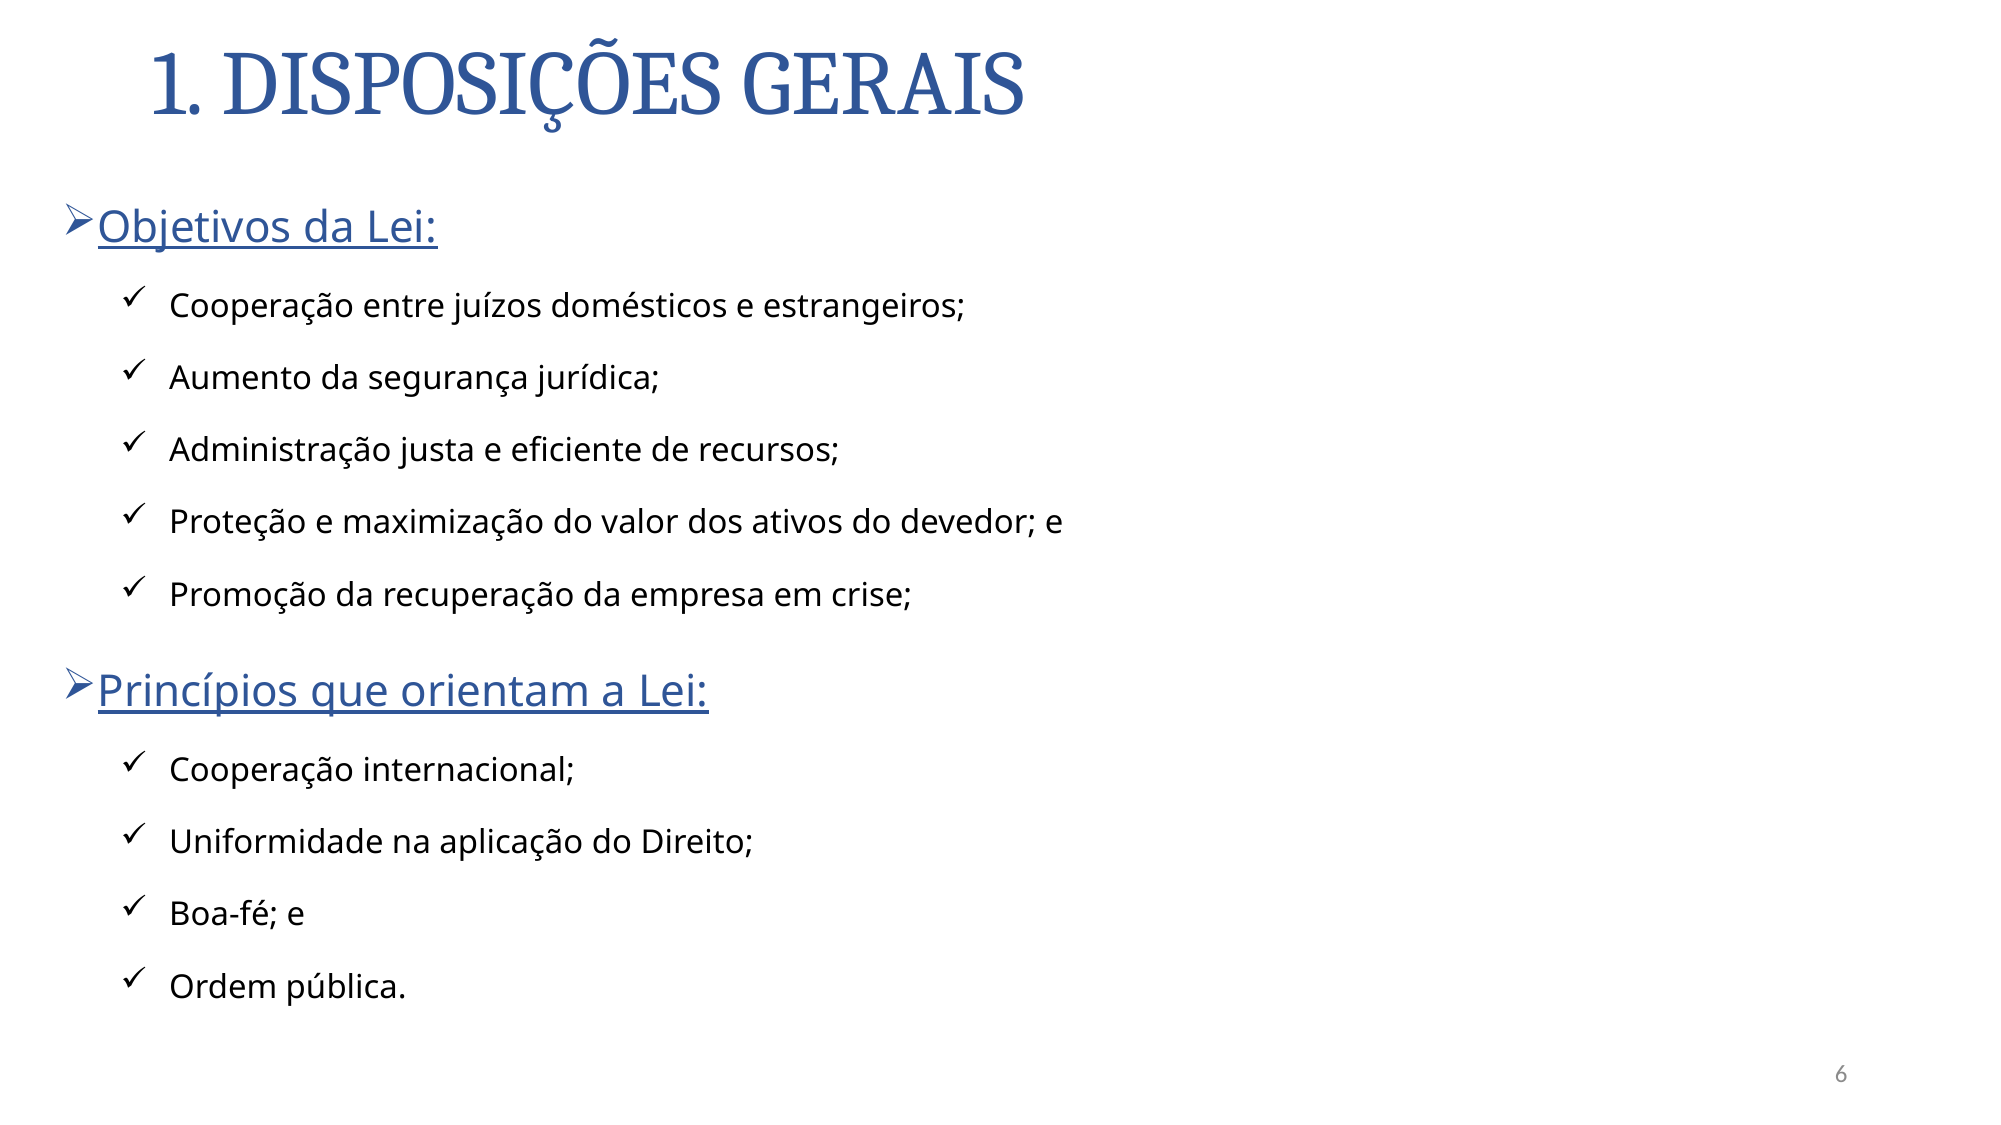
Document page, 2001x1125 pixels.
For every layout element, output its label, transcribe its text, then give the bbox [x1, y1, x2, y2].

slide_number 6 [1412, 1042, 1863, 1103]
list Objetivos da Lei: Cooperação entre juízos domésticos e estrangeiros; Aumento da segurança jurídica; Administração justa e eficiente de recursos; Proteção e maximização do valor dos ativos do devedor; e Promoção da recuperação da empresa em crise; Princípios que orientam a Lei: Cooperação internacional; Uniformidade na aplicação do Direito; Boa-fé; e Ordem pública. [47, 159, 1960, 1019]
title 1. Disposições Gerais [137, 22, 1863, 147]
